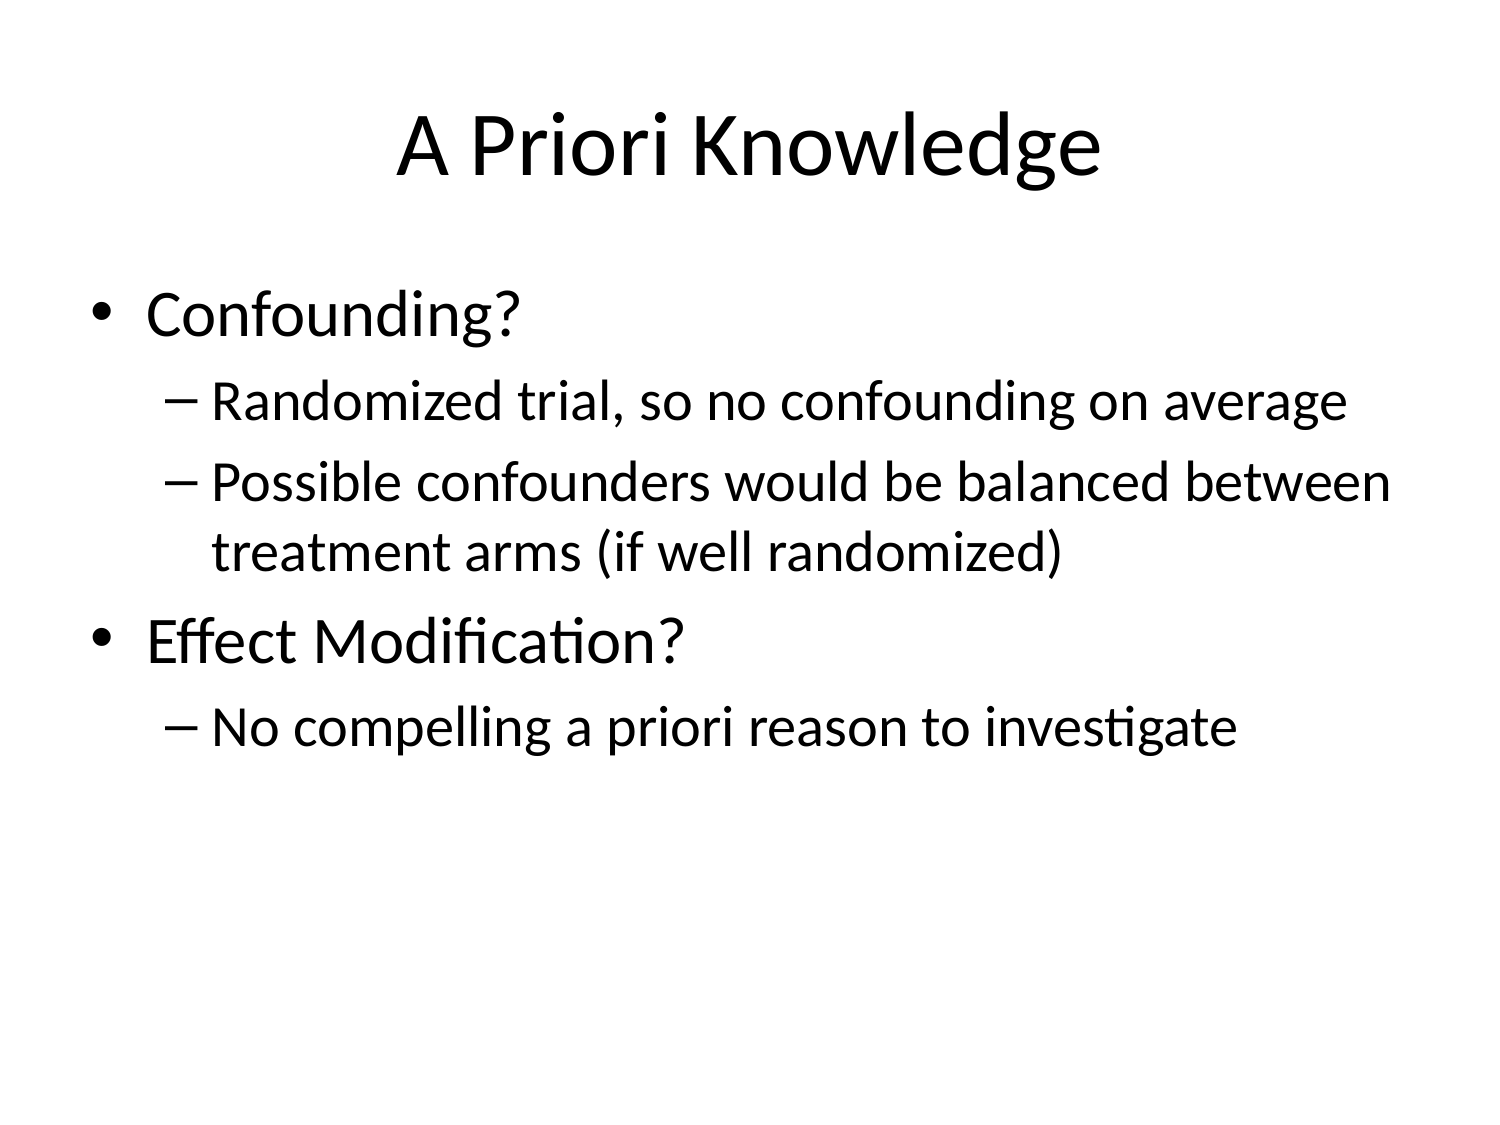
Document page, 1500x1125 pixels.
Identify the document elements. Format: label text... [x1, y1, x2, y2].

list Confounding? Randomized trial, so no confounding on average Possible confounders would be balanced between treatment arms (if well randomized) Effect Modification? No compelling a priori reason to investigate [75, 262, 1425, 1005]
title A Priori Knowledge [75, 45, 1425, 233]
